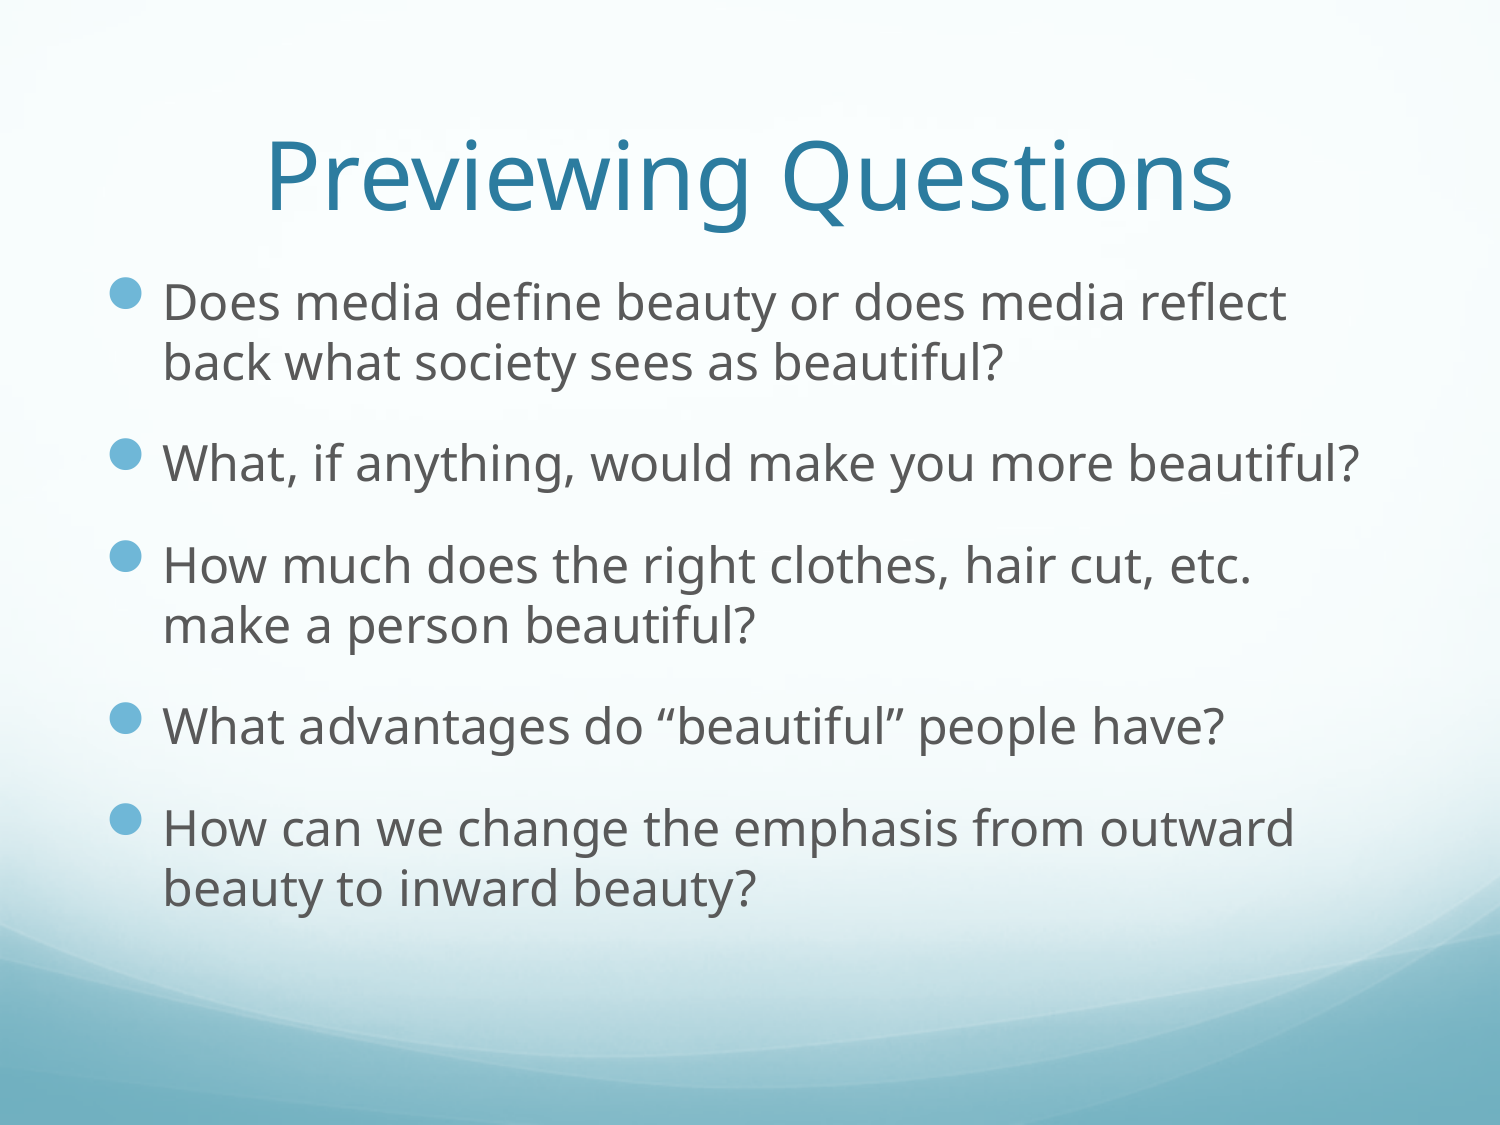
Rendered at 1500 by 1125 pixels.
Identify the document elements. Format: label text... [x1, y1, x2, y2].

title Previewing Questions [90, 17, 1410, 237]
list Does media define beauty or does media reflect back what society sees as beautiful? What, if anything, would make you more beautiful? How much does the right clothes, hair cut, etc. make a person beautiful? What advantages do “beautiful” people have? How can we change the emphasis from outward beauty to inward beauty? [90, 262, 1410, 975]
